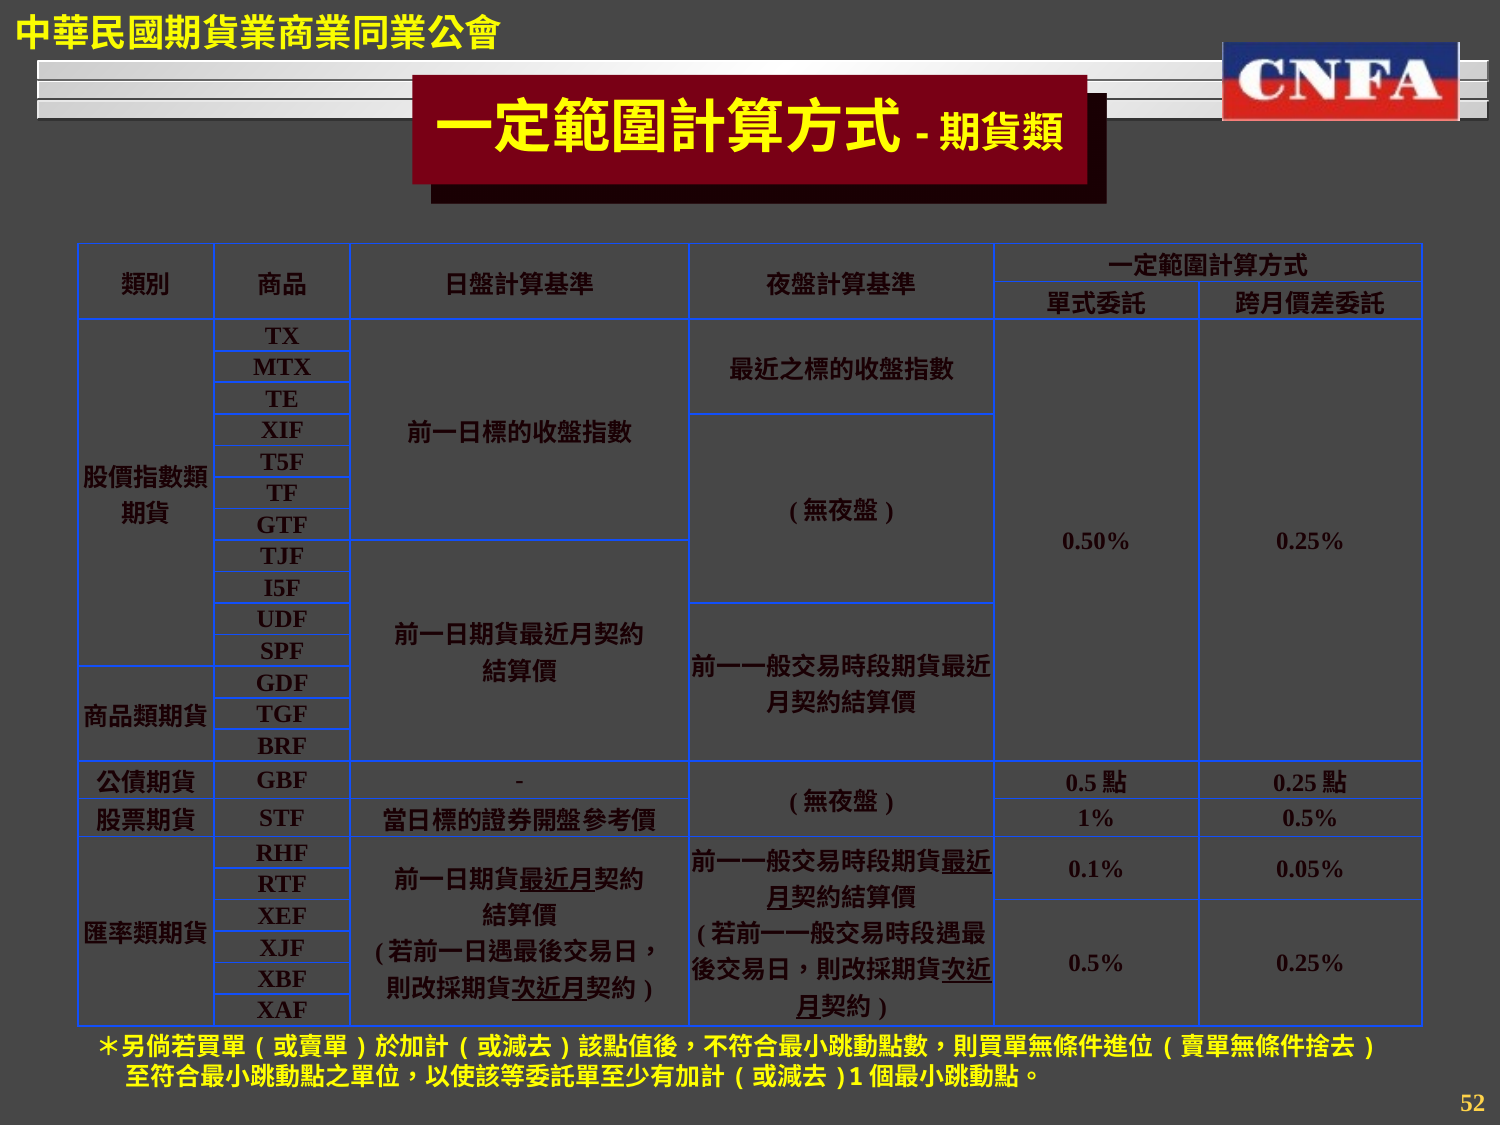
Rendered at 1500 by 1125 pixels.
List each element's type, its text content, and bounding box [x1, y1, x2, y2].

table_cell TF [215, 478, 349, 508]
table_cell RTF [215, 869, 349, 899]
table_header 商品 [215, 244, 349, 318]
table_cell XEF [215, 900, 349, 930]
table_cell 前一一般交易時段期貨最近月契約結算價 [690, 604, 993, 760]
table_cell 股票期貨 [79, 799, 213, 836]
table_cell (無夜盤) [690, 415, 993, 602]
table_cell 0.5% [1200, 799, 1421, 836]
table_cell 0.25% [1200, 900, 1421, 1025]
table_cell - [351, 762, 688, 798]
table_header 夜盤計算基準 [690, 244, 993, 318]
table_cell TX [215, 320, 349, 350]
table_cell 0.5% [995, 900, 1198, 1023]
table_cell 商品類期貨 [79, 667, 213, 760]
text_box 一定範圍計算方式-期貨類 [412, 74, 1088, 185]
table_cell 當日標的證券開盤參考價 [351, 799, 688, 836]
table_cell 跨月價差委託 [1200, 282, 1421, 318]
table_cell 0.50% [995, 320, 1198, 760]
table_header 類別 [79, 244, 213, 318]
table_cell 前一一般交易時段期貨最近月契約結算價 (若前一一般交易時段遇最後交易日，則改採期貨次近月契約) [690, 837, 993, 1023]
table_cell 最近之標的收盤指數 [690, 320, 993, 413]
table_cell XIF [215, 415, 349, 445]
table_cell XJF [215, 932, 349, 962]
table_cell I5F [215, 572, 349, 602]
table_cell 前一日期貨最近月契約 結算價 [351, 541, 688, 760]
table_cell GDF [215, 667, 349, 697]
table_cell 0.25% [1200, 320, 1421, 760]
table_cell TE [215, 383, 349, 413]
table_cell 0.25點 [1200, 762, 1421, 798]
table_cell 匯率類期貨 [79, 837, 213, 1025]
table_cell 0.1% [995, 837, 1198, 899]
table_cell GBF [215, 762, 349, 798]
table_cell SPF [215, 635, 349, 665]
table_cell TJF [215, 541, 349, 571]
table_cell MTX [215, 352, 349, 381]
table_cell (無夜盤) [690, 762, 993, 836]
table_cell XAF [215, 995, 349, 1023]
table_cell RHF [215, 837, 349, 867]
table_cell BRF [215, 730, 349, 760]
table_cell 單式委託 [995, 282, 1198, 318]
table_cell TGF [215, 699, 349, 728]
table_cell 0.05% [1200, 837, 1421, 899]
table_cell 公債期貨 [79, 762, 213, 798]
table_cell 1% [995, 799, 1198, 836]
table_cell T5F [215, 446, 349, 476]
table_cell GTF [215, 509, 349, 539]
table_cell STF [215, 799, 349, 836]
table_cell 股價指數類期貨 [79, 320, 213, 665]
table_cell 前一日標的收盤指數 [351, 320, 688, 539]
table_cell 0.5點 [995, 762, 1198, 798]
table_cell UDF [215, 604, 349, 634]
table_header 日盤計算基準 [351, 244, 688, 318]
text_box ＊另倘若買單(或賣單)於加計(或減去)該點值後，不符合最小跳動點數，則買單無條件進位(賣單無條件捨去)至符合最小跳動點之單位，以使該等委託單至少有加計(或減去)1個最小跳動點。 [81, 1023, 1419, 1098]
picture [1222, 42, 1460, 121]
table_cell XBF [215, 963, 349, 993]
table_header 一定範圍計算方式 [995, 244, 1421, 281]
table_cell 前一日期貨最近月契約 結算價 (若前一日遇最後交易日， 則改採期貨次近月契約) [351, 837, 688, 1023]
